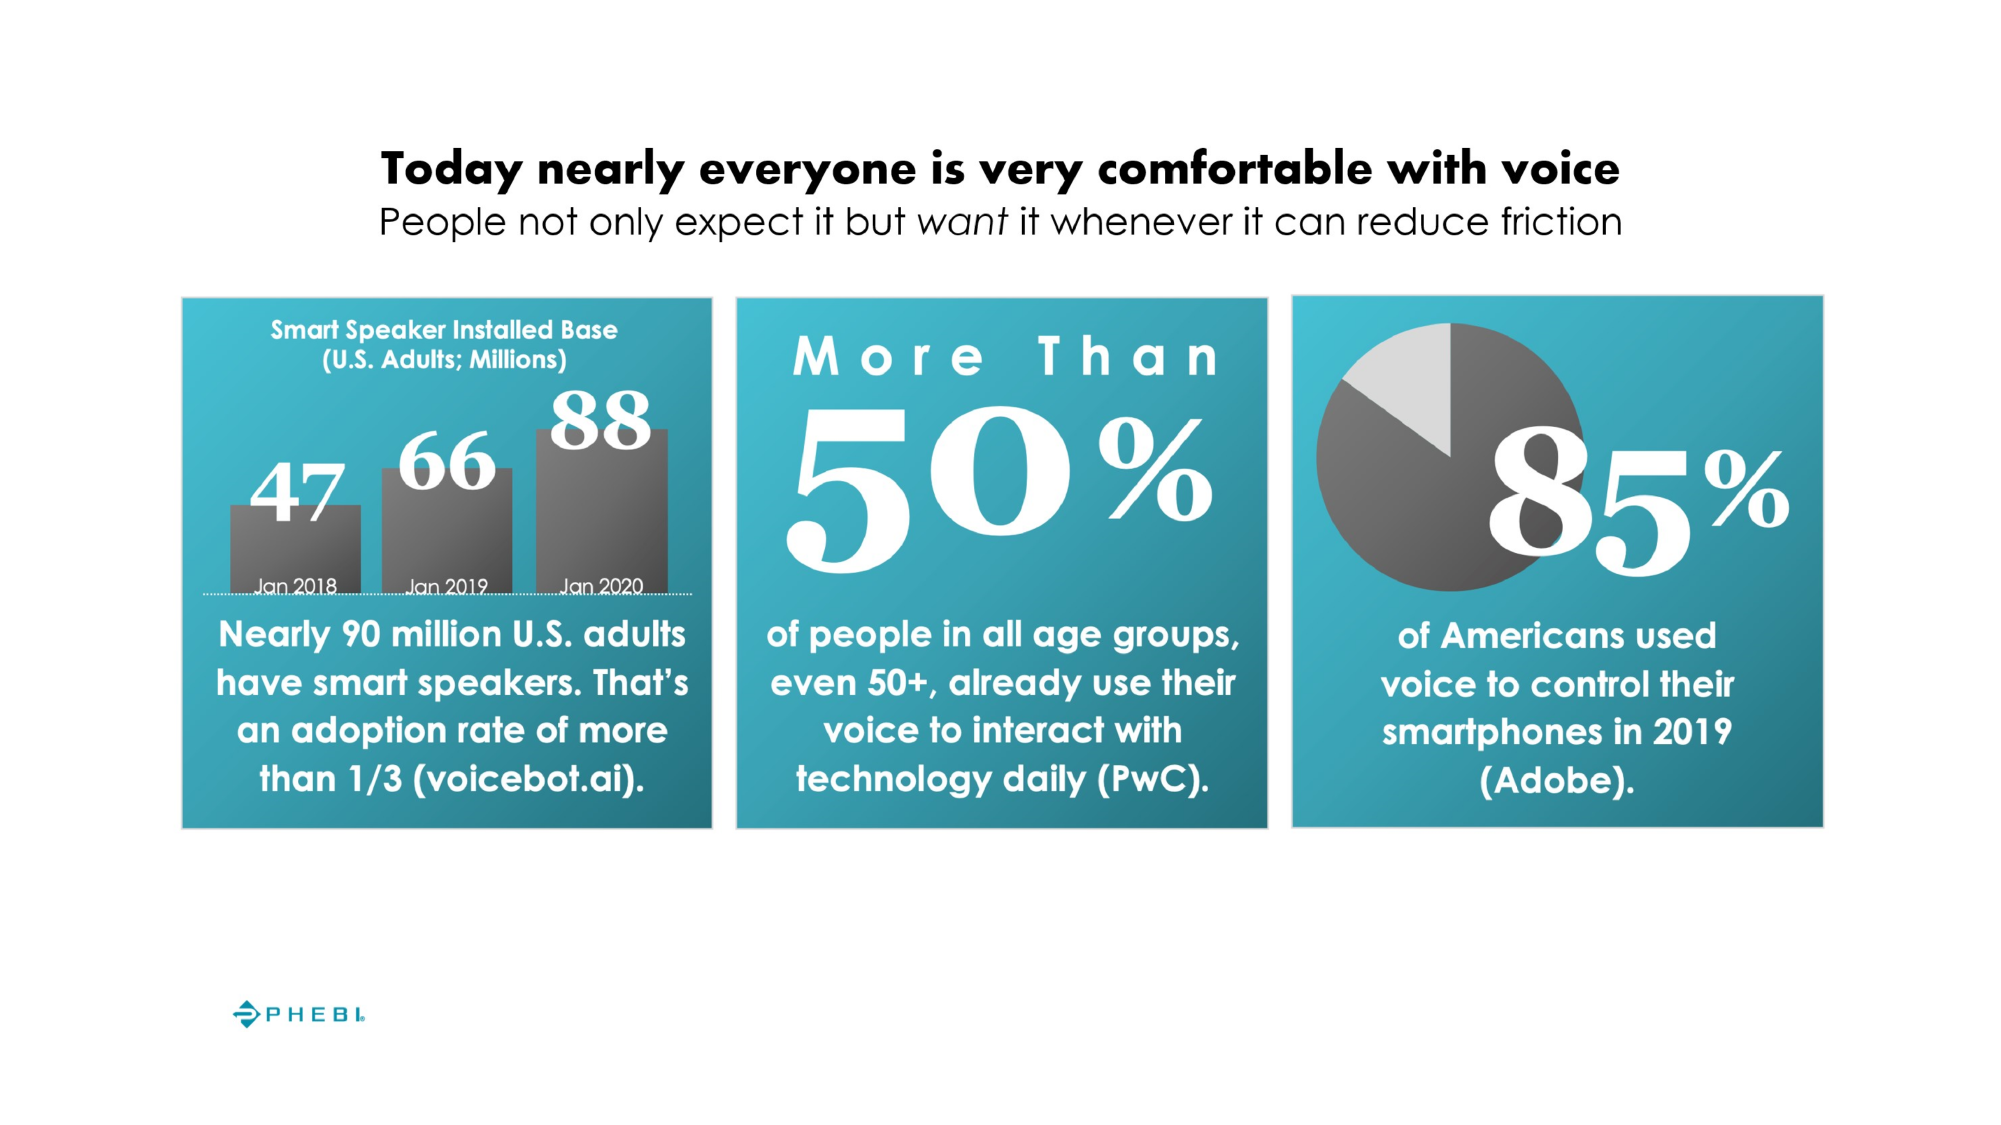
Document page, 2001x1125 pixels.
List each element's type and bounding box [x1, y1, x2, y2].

picture [0, 93, 2000, 1032]
